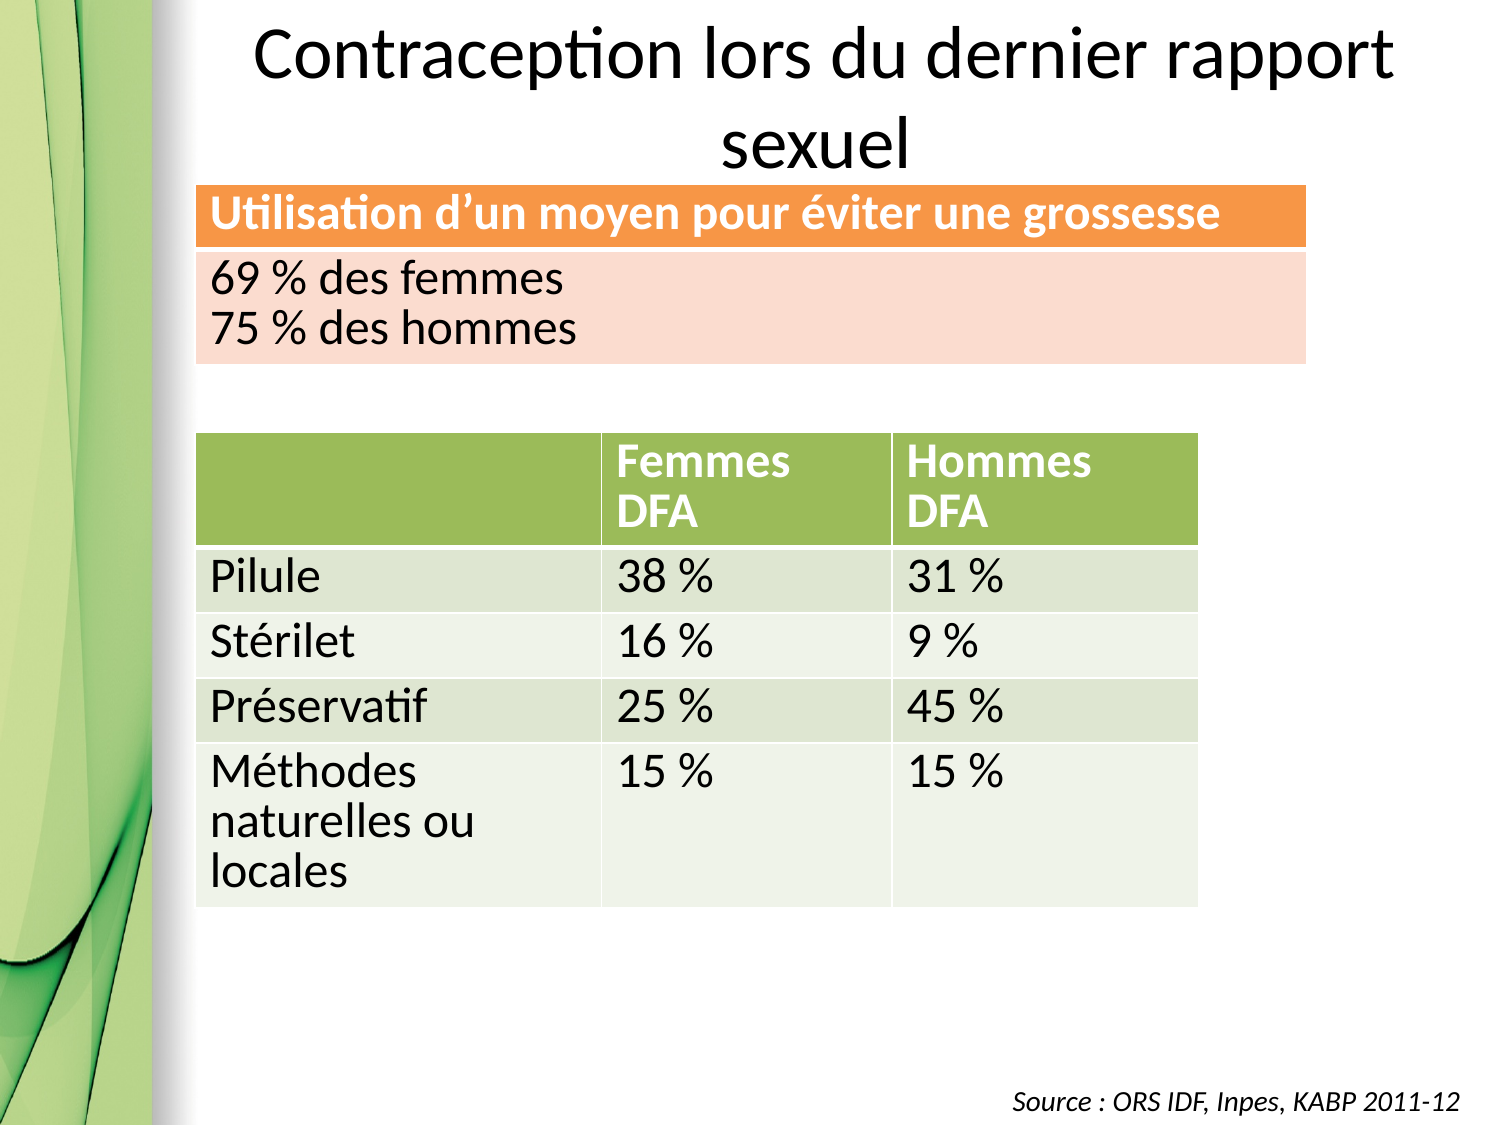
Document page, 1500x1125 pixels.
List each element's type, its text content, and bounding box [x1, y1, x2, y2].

table_cell 69 % des femmes 75 % des hommes [223, 252, 1306, 364]
table_header Utilisation d’un moyen pour éviter une grossesse [223, 185, 1306, 247]
table_cell 16 % [602, 614, 891, 677]
table_cell 15 % [602, 744, 891, 907]
table_header Femmes DFA [602, 433, 891, 545]
table_cell 25 % [602, 679, 891, 742]
table_cell Pilule [223, 550, 601, 612]
table_cell 31 % [893, 550, 1198, 612]
table_cell 9 % [893, 614, 1198, 677]
table_cell 45 % [893, 679, 1198, 742]
table_header Hommes DFA [893, 433, 1198, 545]
table_cell Stérilet [223, 614, 601, 677]
text_box Source : ORS IDF, Inpes, KABP 2011-12 [998, 1074, 1500, 1125]
table_cell 38 % [602, 550, 891, 612]
table_header [223, 433, 601, 545]
title Contraception lors du dernier rapport sexuel [220, 0, 1500, 188]
table_cell Préservatif [223, 679, 601, 742]
table_cell 15 % [893, 744, 1198, 907]
picture [0, 0, 219, 1125]
table_cell Méthodes naturelles ou locales [223, 744, 601, 907]
